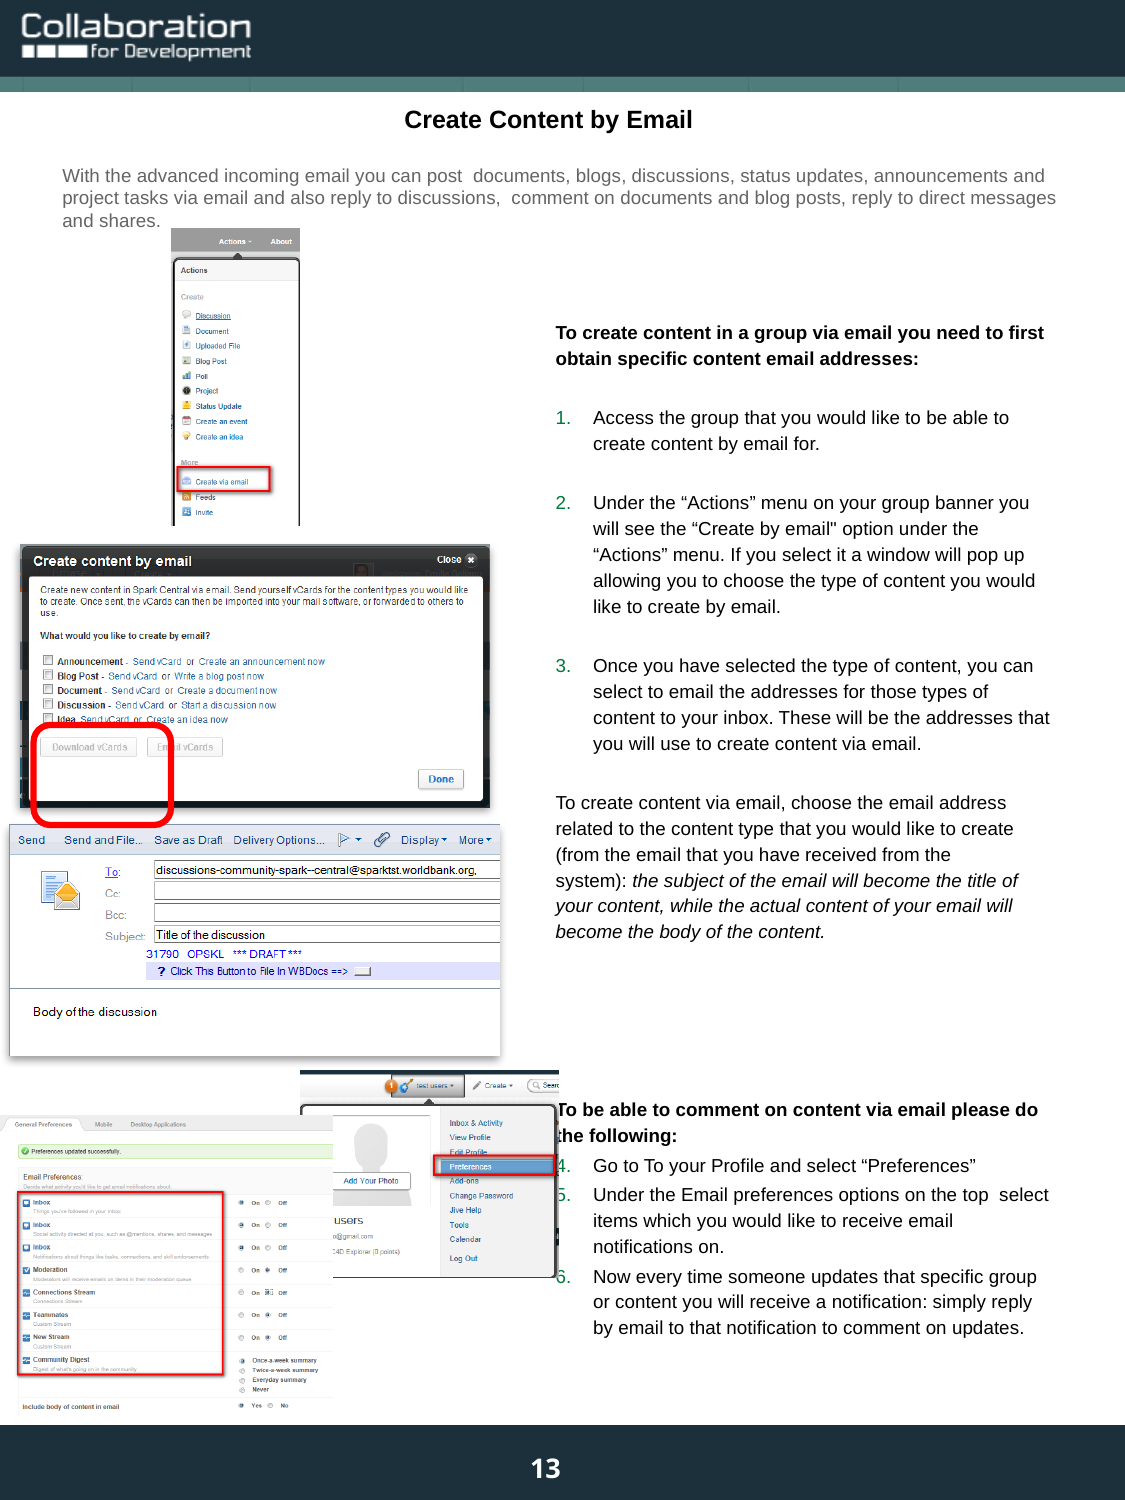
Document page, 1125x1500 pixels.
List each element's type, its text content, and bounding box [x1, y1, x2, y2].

picture [9, 824, 500, 1056]
list To create content in a group via email you need to first obtain specific content email addresses: Access the group that you would like to be able to create content by email for. Under the “Actions” menu on your group banner you will see the “Create by email" option under the “Actions” menu. If you select it a window will pop up allowing you to choose the type of content you would like to create by email. Once you have selected the type of content, you can select to email the addresses for those types of content to your inbox. These will be the addresses that you will use to create content via email. To create content via email, choose the email address related to the content type that you would like to create (from the email that you have received from the system): the subject of the email will become the title of your content, while the actual content of your email will become the body of the content. To be able to comment on content via email please do the following: Go to To your Profile and select “Preferences” Under the Email preferences options on the top select items which you would like to receive email notifications on. Now every time someone updates that specific group or content you will receive a notification: simply reply by email to that notification to comment on updates. [540, 309, 1071, 1351]
picture [0, 1070, 560, 1416]
picture [0, 0, 1125, 92]
text_box Create Content by Email With the advanced incoming email you can post documents, blogs, discussions, status updates, announcements and project tasks via email and also reply to discussions, comment on documents and blog posts, reply to direct messages and shares. [47, 122, 1093, 242]
picture [170, 228, 301, 527]
text_box [35, 815, 170, 823]
picture [0, 1425, 1125, 1500]
picture [19, 544, 490, 808]
